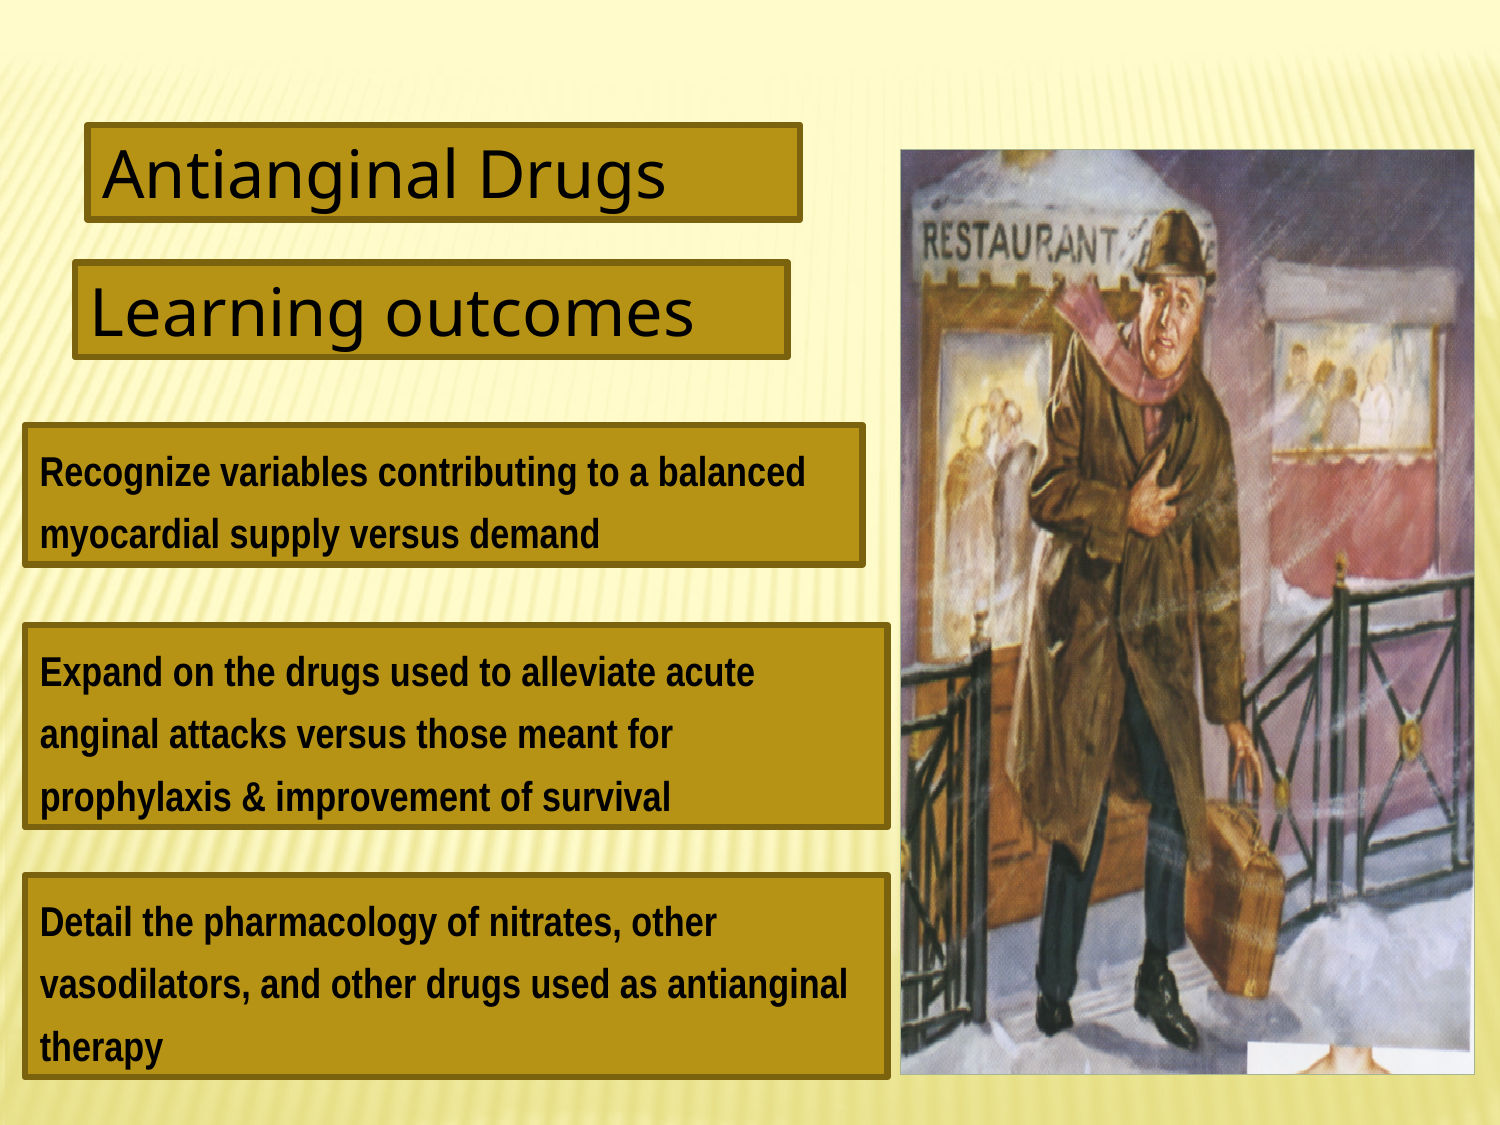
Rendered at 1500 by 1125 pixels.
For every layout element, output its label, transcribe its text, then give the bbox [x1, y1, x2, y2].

picture [899, 149, 1476, 1076]
text_box Expand on the drugs used to alleviate acute anginal attacks versus those meant for prophylaxis & improvement of survival [24, 624, 888, 828]
text_box Learning outcomes [75, 262, 788, 358]
text_box Antianginal Drugs [87, 124, 800, 220]
text_box Detail the pharmacology of nitrates, other vasodilators, and other drugs used as antianginal therapy [24, 874, 888, 1078]
text_box Recognize variables contributing to a balanced myocardial supply versus demand [24, 424, 863, 565]
